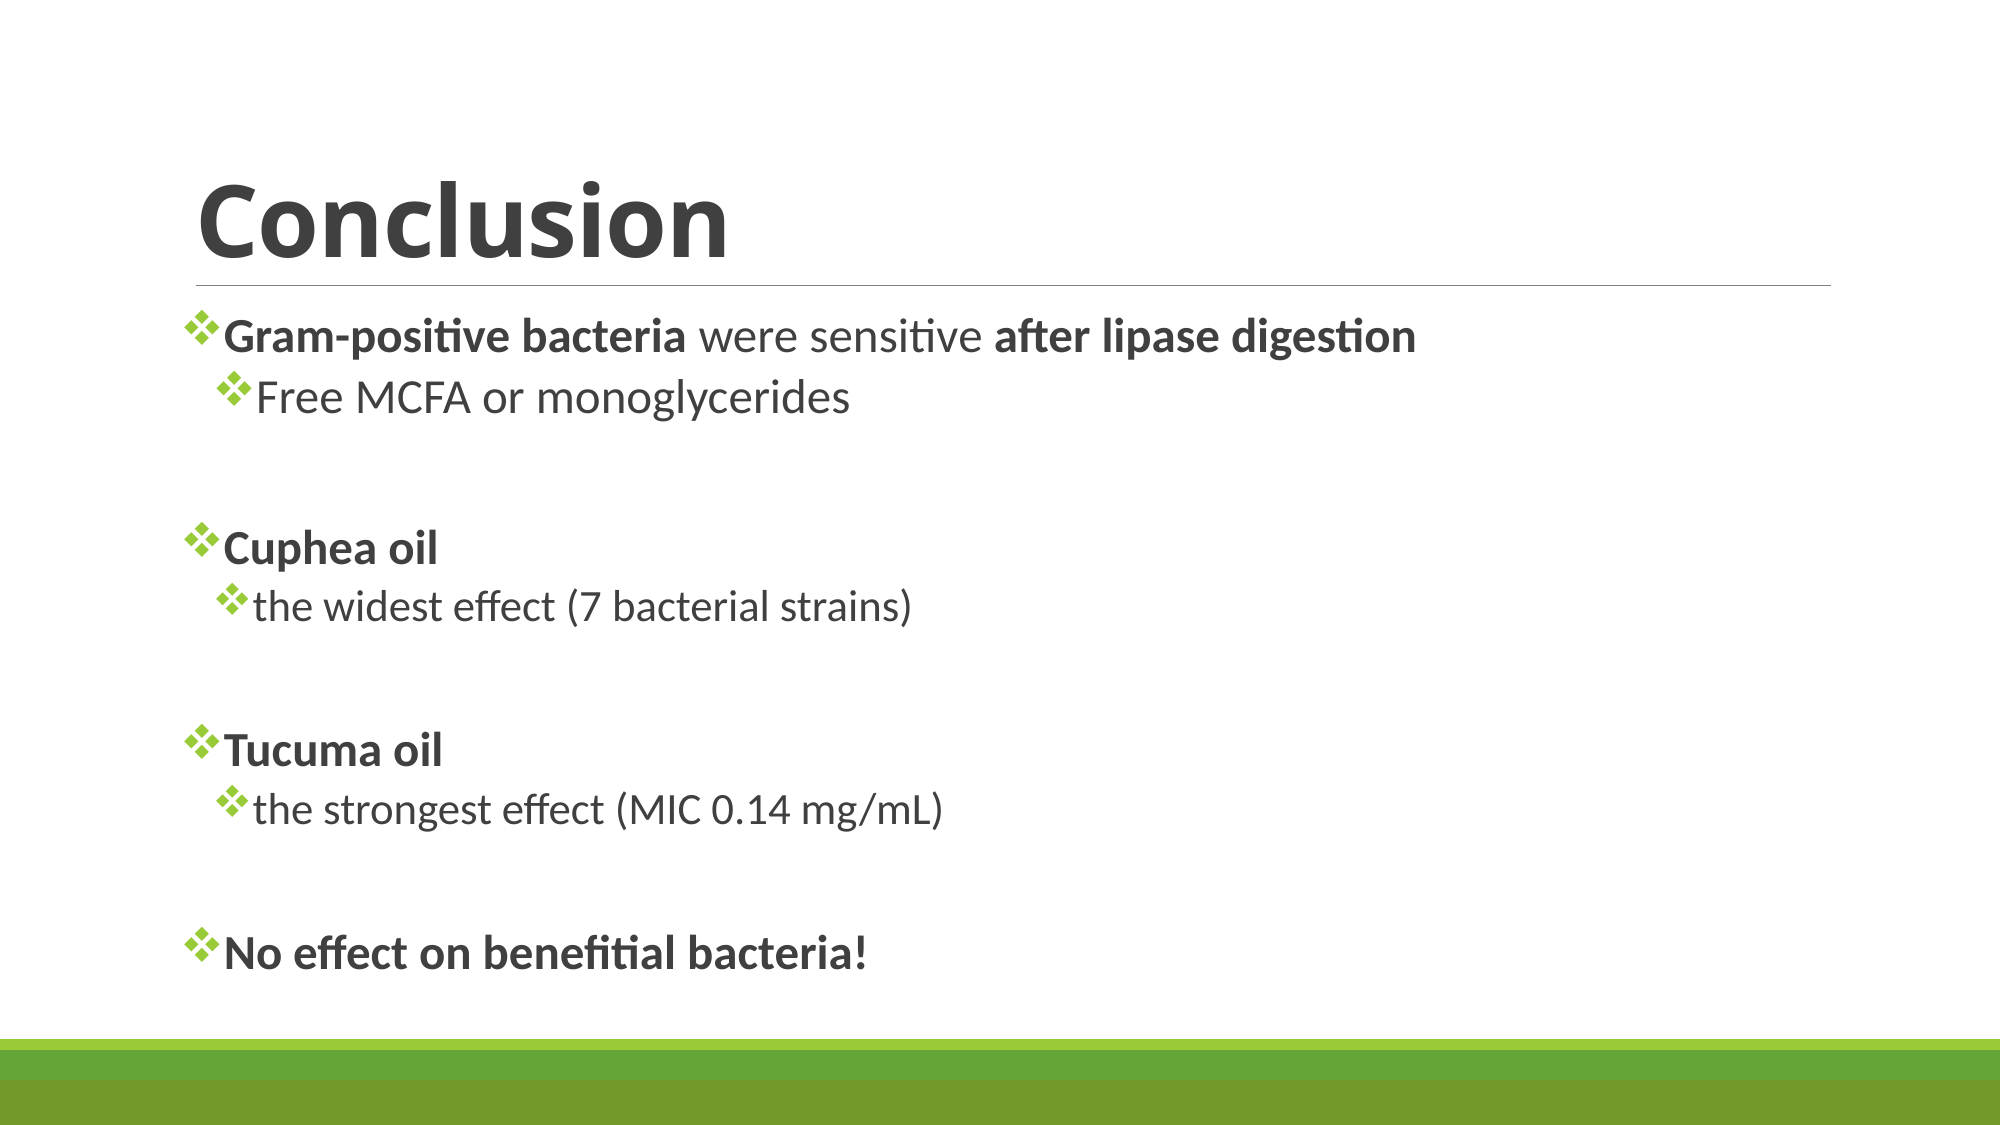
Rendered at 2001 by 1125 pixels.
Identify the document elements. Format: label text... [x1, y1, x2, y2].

list Gram-positive bacteria were sensitive after lipase digestion Free MCFA or monoglycerides Cuphea oil the widest effect (7 bacterial strains) Tucuma oil the strongest effect (MIC 0.14 mg/mL) No effect on benefitial bacteria! [180, 302, 1830, 993]
title Conclusion [180, 47, 1830, 285]
